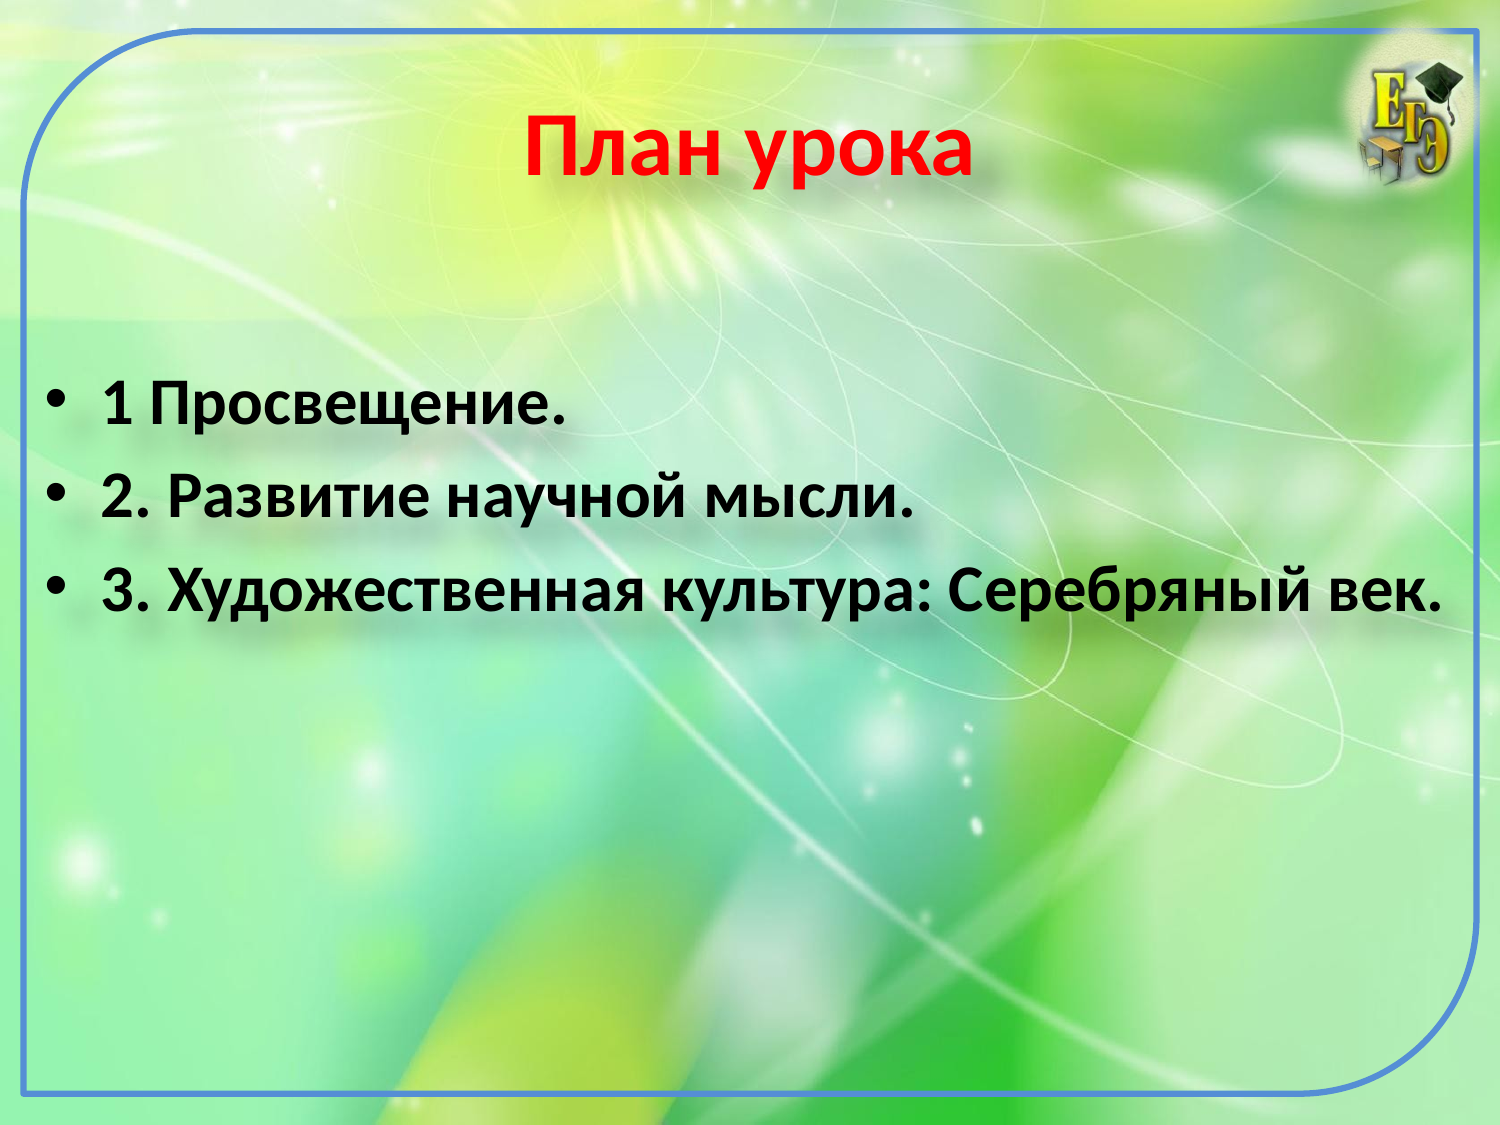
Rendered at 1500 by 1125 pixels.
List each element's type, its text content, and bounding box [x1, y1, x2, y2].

title План урока [75, 45, 1425, 233]
picture [0, 0, 1500, 1125]
list 1 Просвещение. 2. Развитие научной мысли. 3. Художественная культура: Серебряный век. [29, 349, 1500, 1005]
